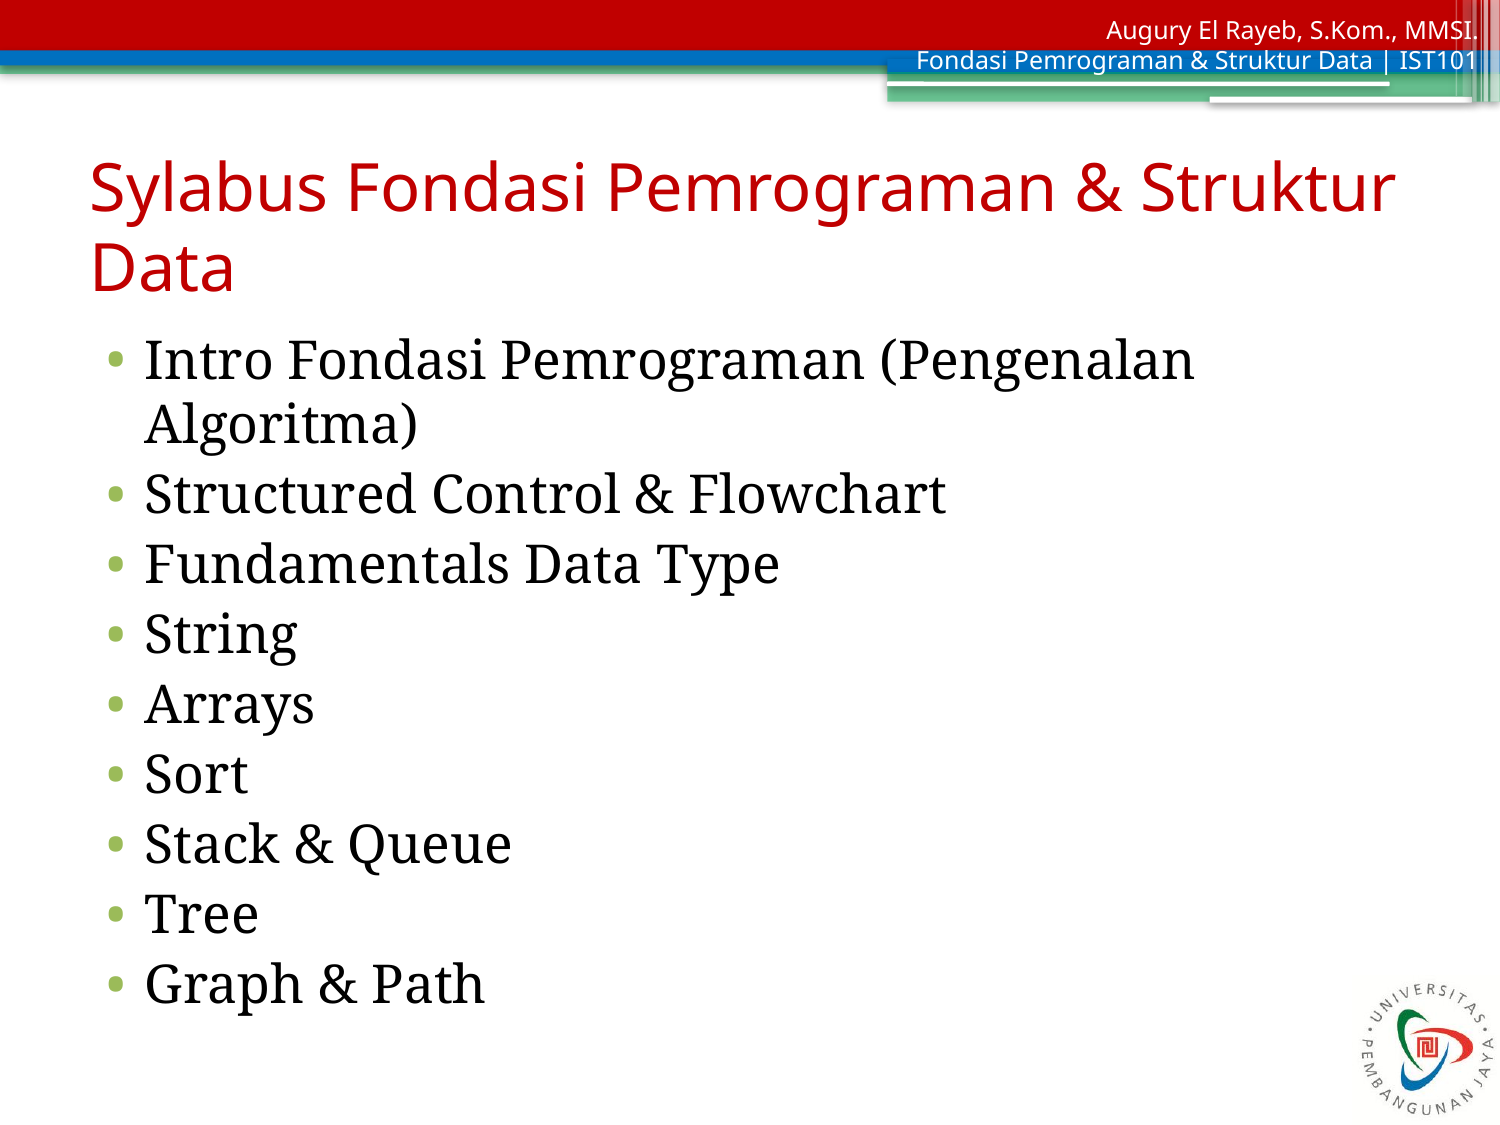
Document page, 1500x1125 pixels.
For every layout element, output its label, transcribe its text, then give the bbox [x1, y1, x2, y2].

picture [1352, 975, 1500, 1125]
title Sylabus Fondasi Pemrograman & Struktur Data [75, 137, 1425, 313]
list Intro Fondasi Pemrograman (Pengenalan Algoritma) Structured Control & Flowchart Fundamentals Data Type String Arrays Sort Stack & Queue Tree Graph & Path [75, 318, 1425, 1029]
